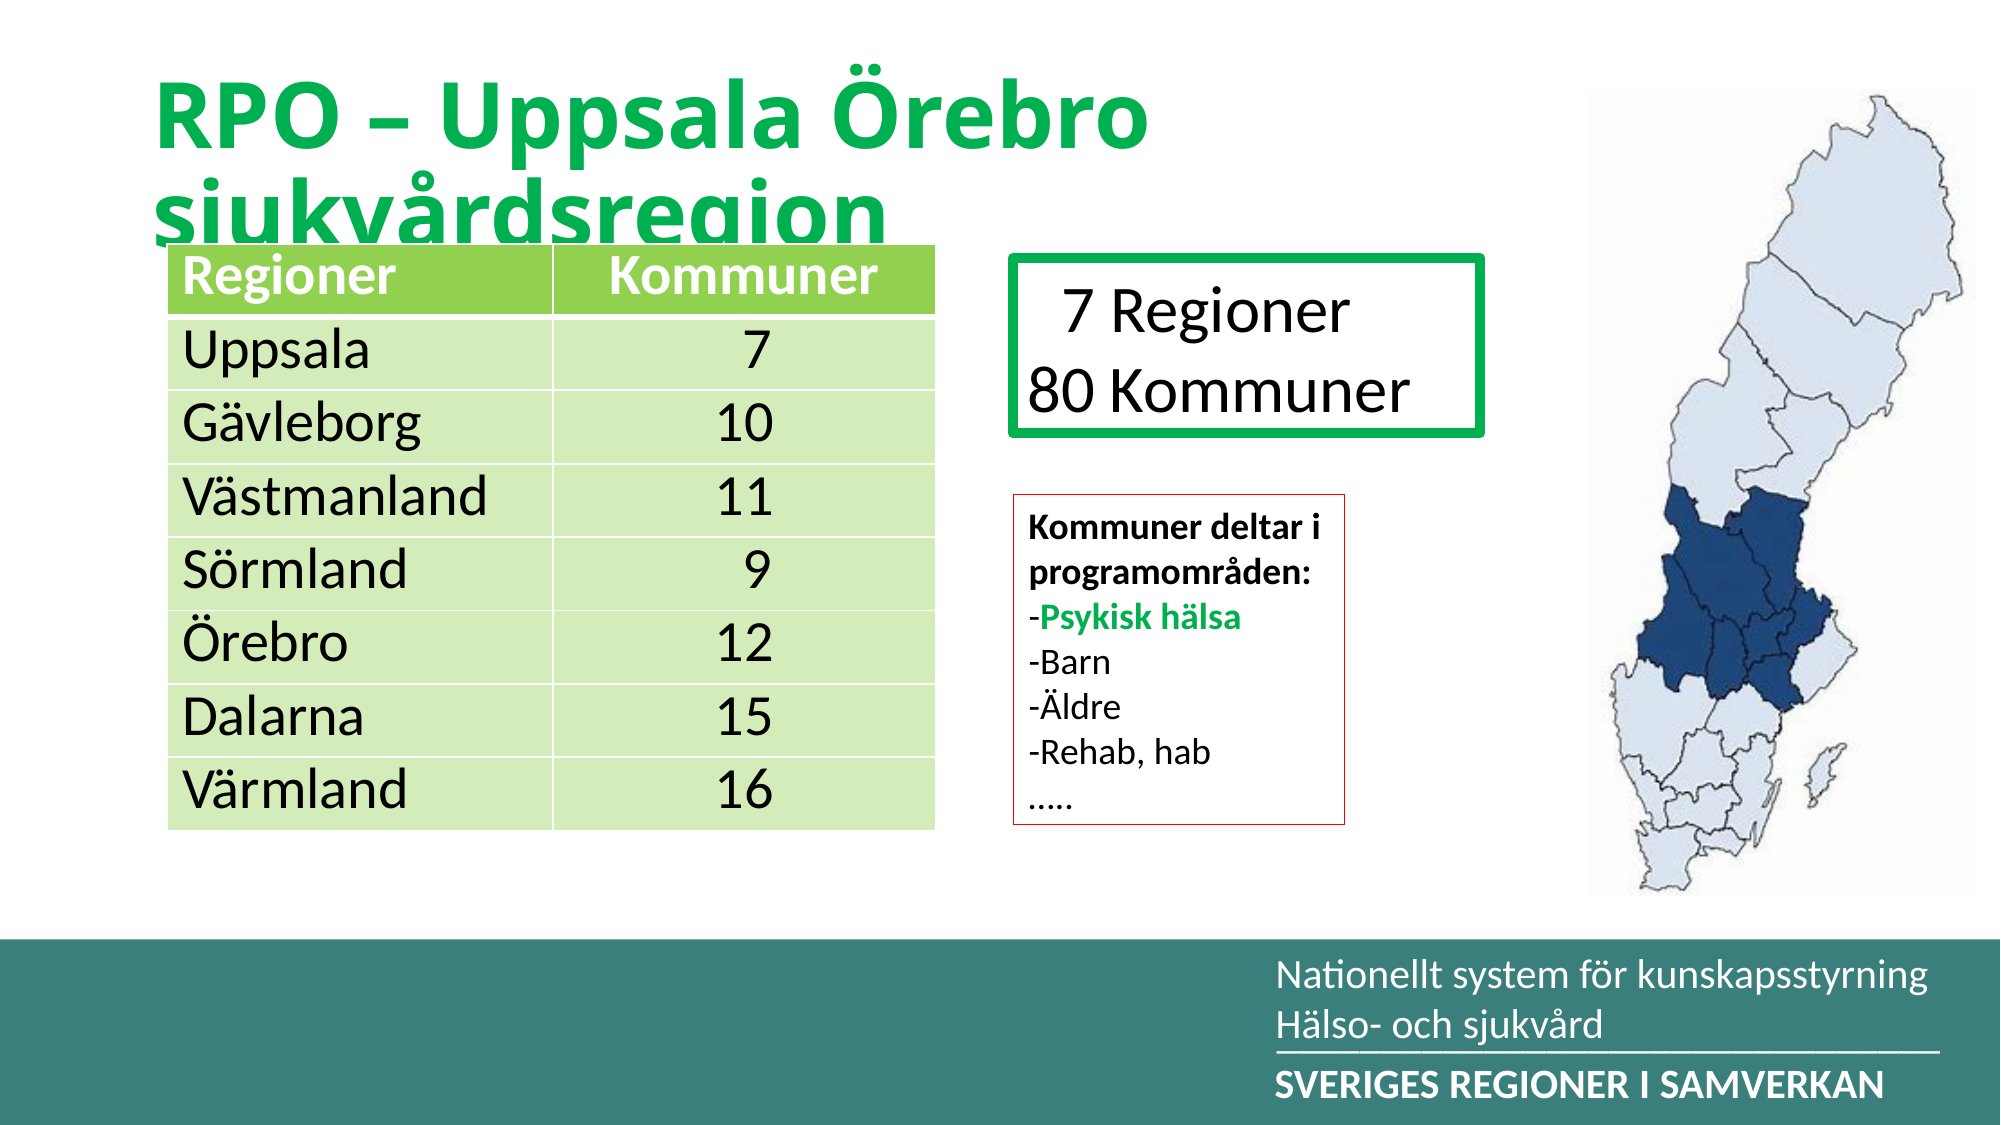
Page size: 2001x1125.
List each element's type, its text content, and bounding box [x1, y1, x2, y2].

table_header Regioner [168, 245, 552, 314]
table_header Kommuner [554, 245, 935, 314]
table_cell 15 [554, 685, 935, 756]
text_box 7 Regioner 80 Kommuner [1012, 258, 1481, 434]
table_cell Uppsala [168, 320, 552, 389]
text_box Kommuner deltar i programområden: -Psykisk hälsa -Barn -Äldre -Rehab, hab ….. [1013, 494, 1345, 825]
table_cell 9 [554, 538, 935, 610]
table_cell Västmanland [168, 465, 552, 536]
table_cell Sörmland [168, 538, 552, 610]
table_cell 12 [554, 611, 935, 683]
table_cell 16 [554, 758, 935, 830]
table_cell Värmland [168, 758, 552, 830]
table_cell Gävleborg [168, 391, 552, 463]
table_cell 7 [554, 320, 935, 389]
picture [1586, 89, 1977, 901]
title RPO – Uppsala Örebro sjukvårdsregion [137, 59, 1863, 278]
table_cell Dalarna [168, 685, 552, 756]
table_cell 11 [554, 465, 935, 536]
table_cell Örebro [168, 611, 552, 683]
table_cell 10 [554, 391, 935, 463]
